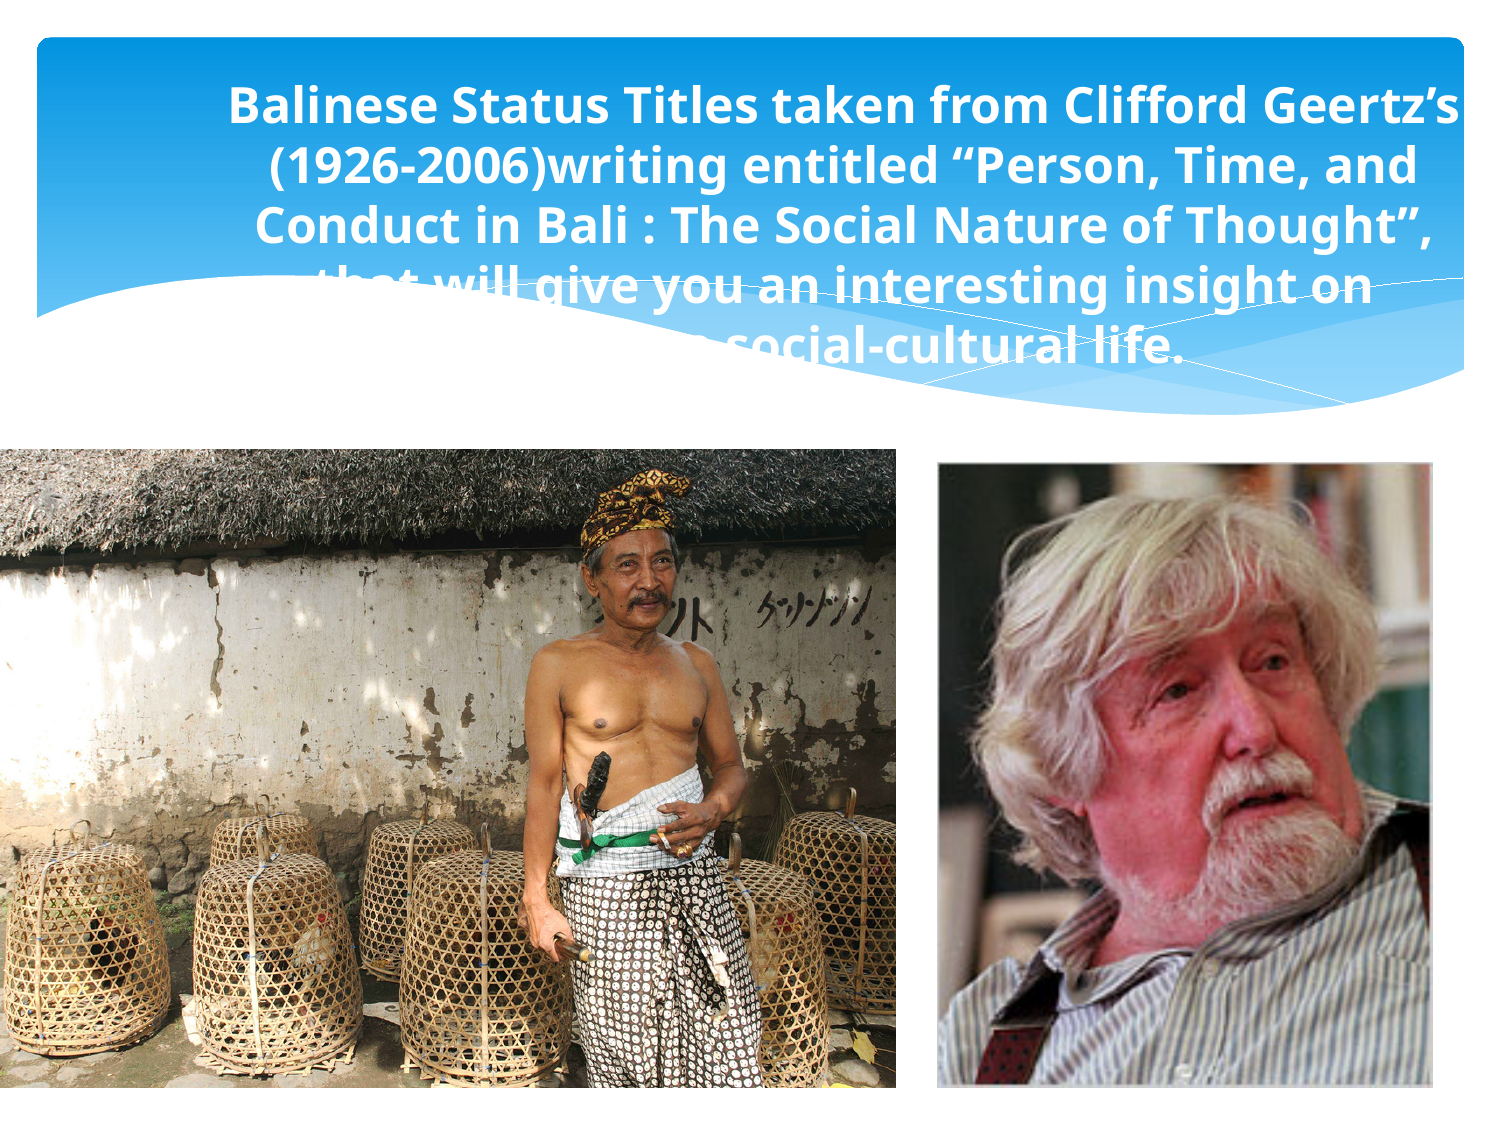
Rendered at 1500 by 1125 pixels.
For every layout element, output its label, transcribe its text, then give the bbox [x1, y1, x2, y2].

title Balinese Status Titles taken from Clifford Geertz’s (1926-2006)writing entitled “Person, Time, and Conduct in Bali : The Social Nature of Thought”, that will give you an interesting insight on Balinese social-cultural life. [188, 35, 1500, 413]
picture [937, 462, 1433, 1088]
picture [0, 449, 896, 1088]
